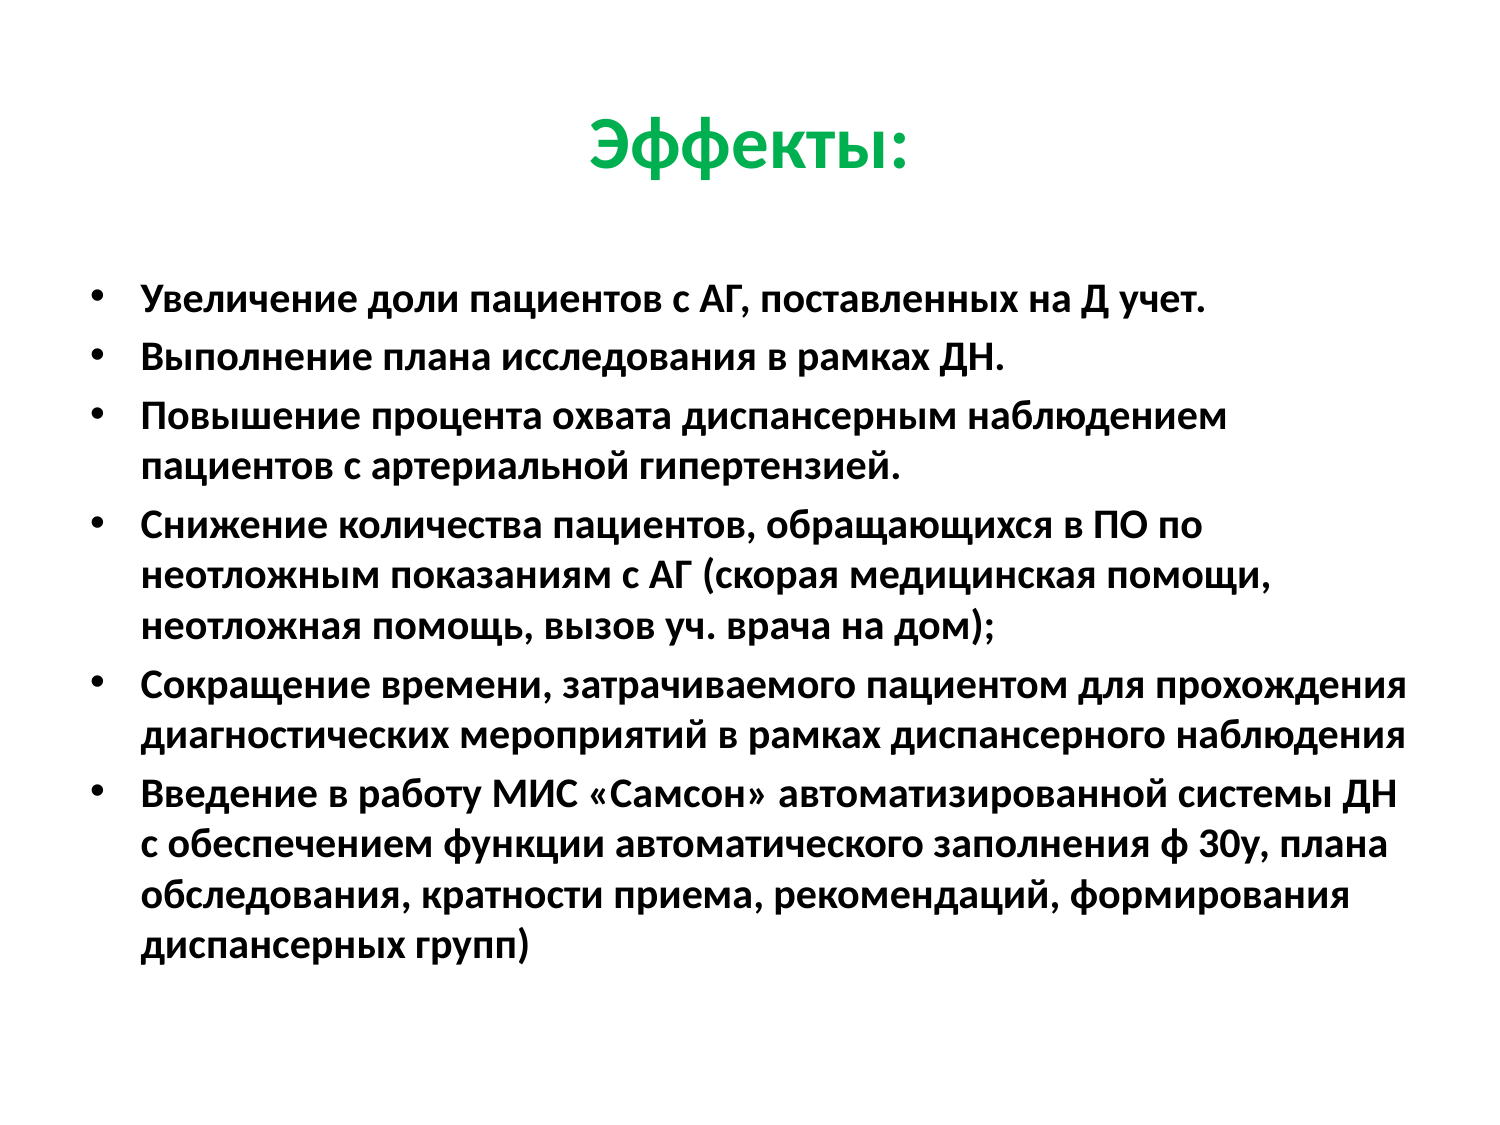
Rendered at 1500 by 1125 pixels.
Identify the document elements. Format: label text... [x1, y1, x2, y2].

list Увеличение доли пациентов с АГ, поставленных на Д учет. Выполнение плана исследования в рамках ДН. Повышение процента охвата диспансерным наблюдением пациентов с артериальной гипертензией. Снижение количества пациентов, обращающихся в ПО по неотложным показаниям с АГ (скорая медицинская помощи, неотложная помощь, вызов уч. врача на дом); Сокращение времени, затрачиваемого пациентом для прохождения диагностических мероприятий в рамках диспансерного наблюдения Введение в работу МИС «Самсон» автоматизированной системы ДН с обеспечением функции автоматического заполнения ф 30у, плана обследования, кратности приема, рекомендаций, формирования диспансерных групп) [75, 262, 1425, 1005]
title Эффекты: [75, 45, 1425, 233]
